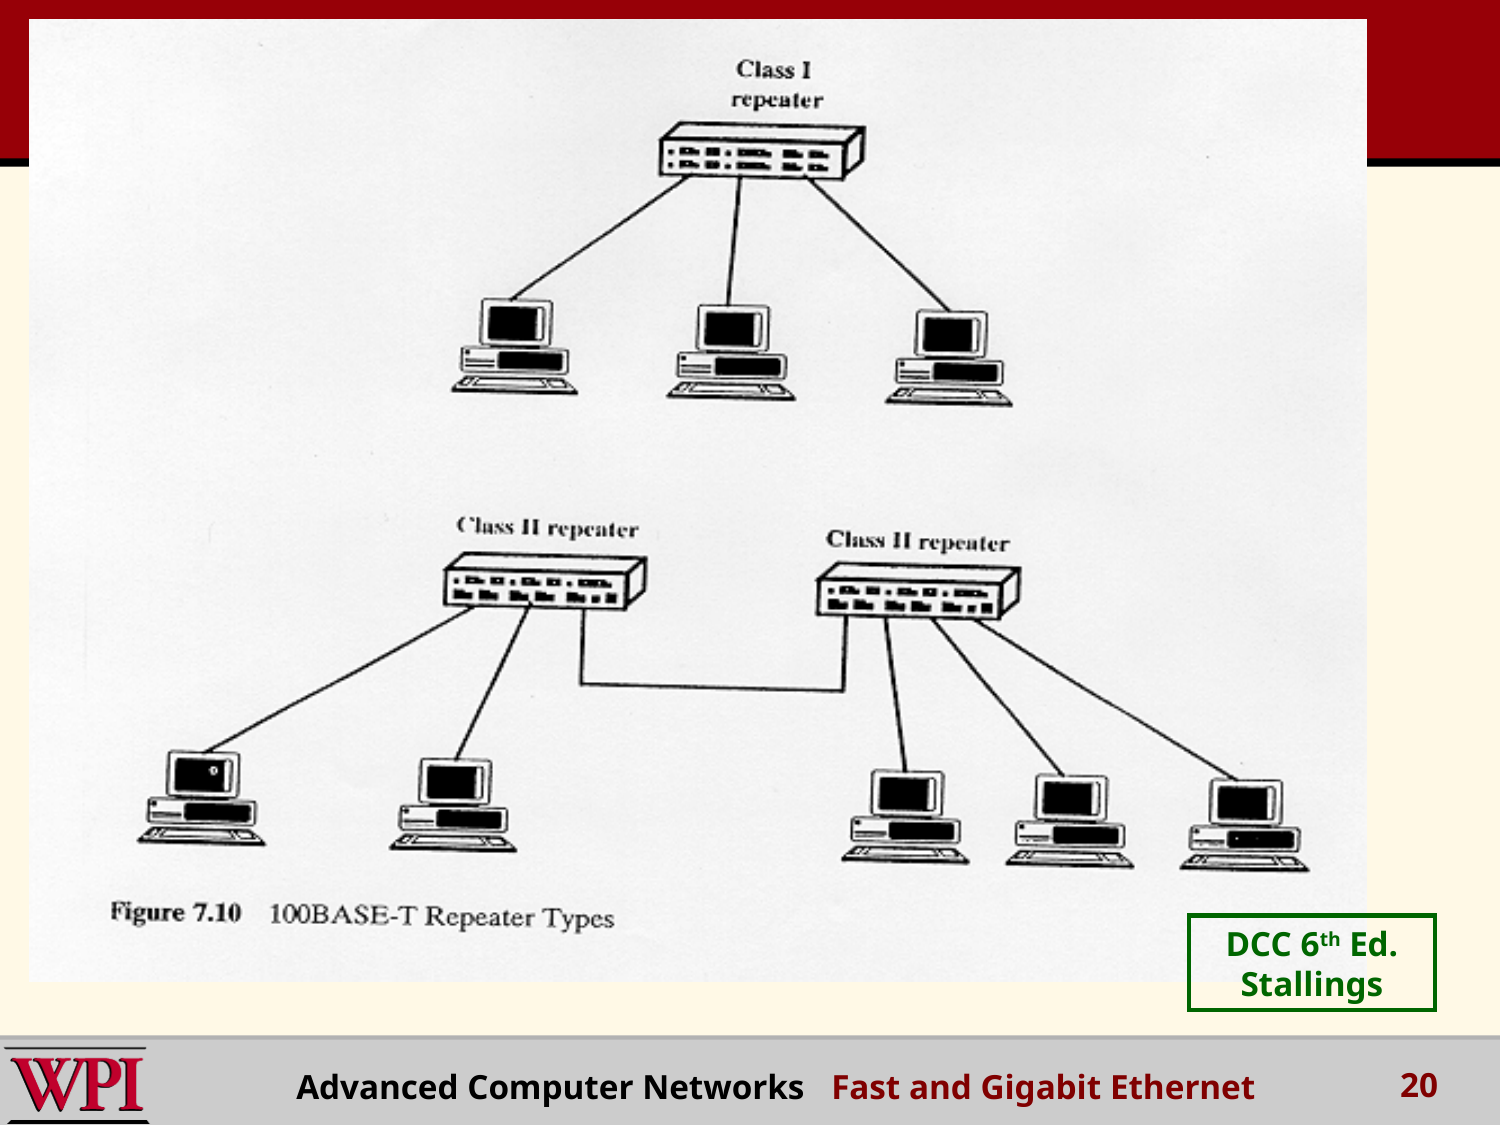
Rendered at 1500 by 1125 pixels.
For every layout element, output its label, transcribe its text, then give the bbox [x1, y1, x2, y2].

text_box DCC 6th Ed. Stallings [1189, 915, 1436, 1011]
footer Advanced Computer Networks Fast and Gigabit Ethernet [229, 1058, 1323, 1107]
picture [0, 1040, 1500, 1125]
picture [0, 0, 1500, 1035]
slide_number 20 [1344, 1056, 1495, 1095]
